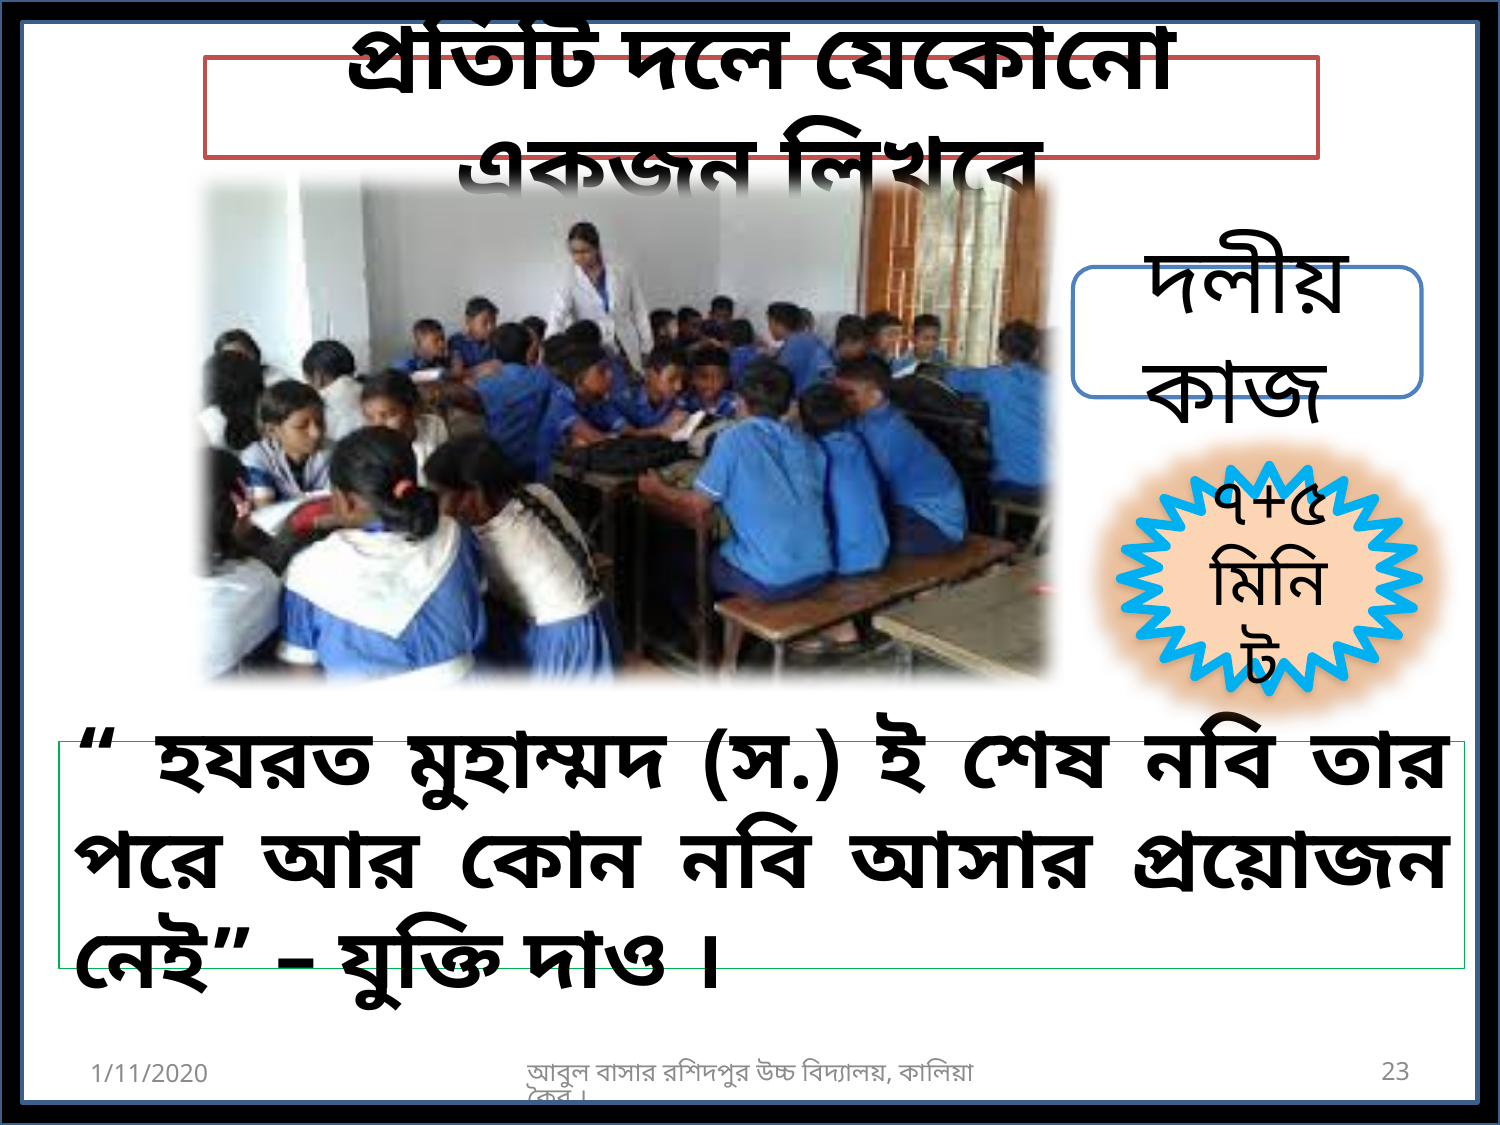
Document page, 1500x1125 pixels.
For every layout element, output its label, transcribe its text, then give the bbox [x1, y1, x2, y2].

text_box [0, 0, 1500, 1125]
text_box ৭+৫ মিনিট [1118, 463, 1421, 694]
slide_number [75, 1042, 425, 1103]
text_box “ হযরত মুহাম্মদ (স.) ই শেষ নবি তার পরে আর কোন নবি আসার প্রয়োজন নেই” – যুক্তি দাও । [58, 741, 1465, 969]
picture [187, 165, 1065, 692]
footer আবুল বাসার রশিদপুর উচ্চ বিদ্যালয়, কালিয়াকৈর । [512, 1042, 988, 1103]
text_box প্রতিটি দলে যেকোনো একজন লিখবে [203, 55, 1320, 160]
slide_number 23 [1074, 1042, 1425, 1103]
text_box দলীয় কাজ [1070, 264, 1424, 400]
